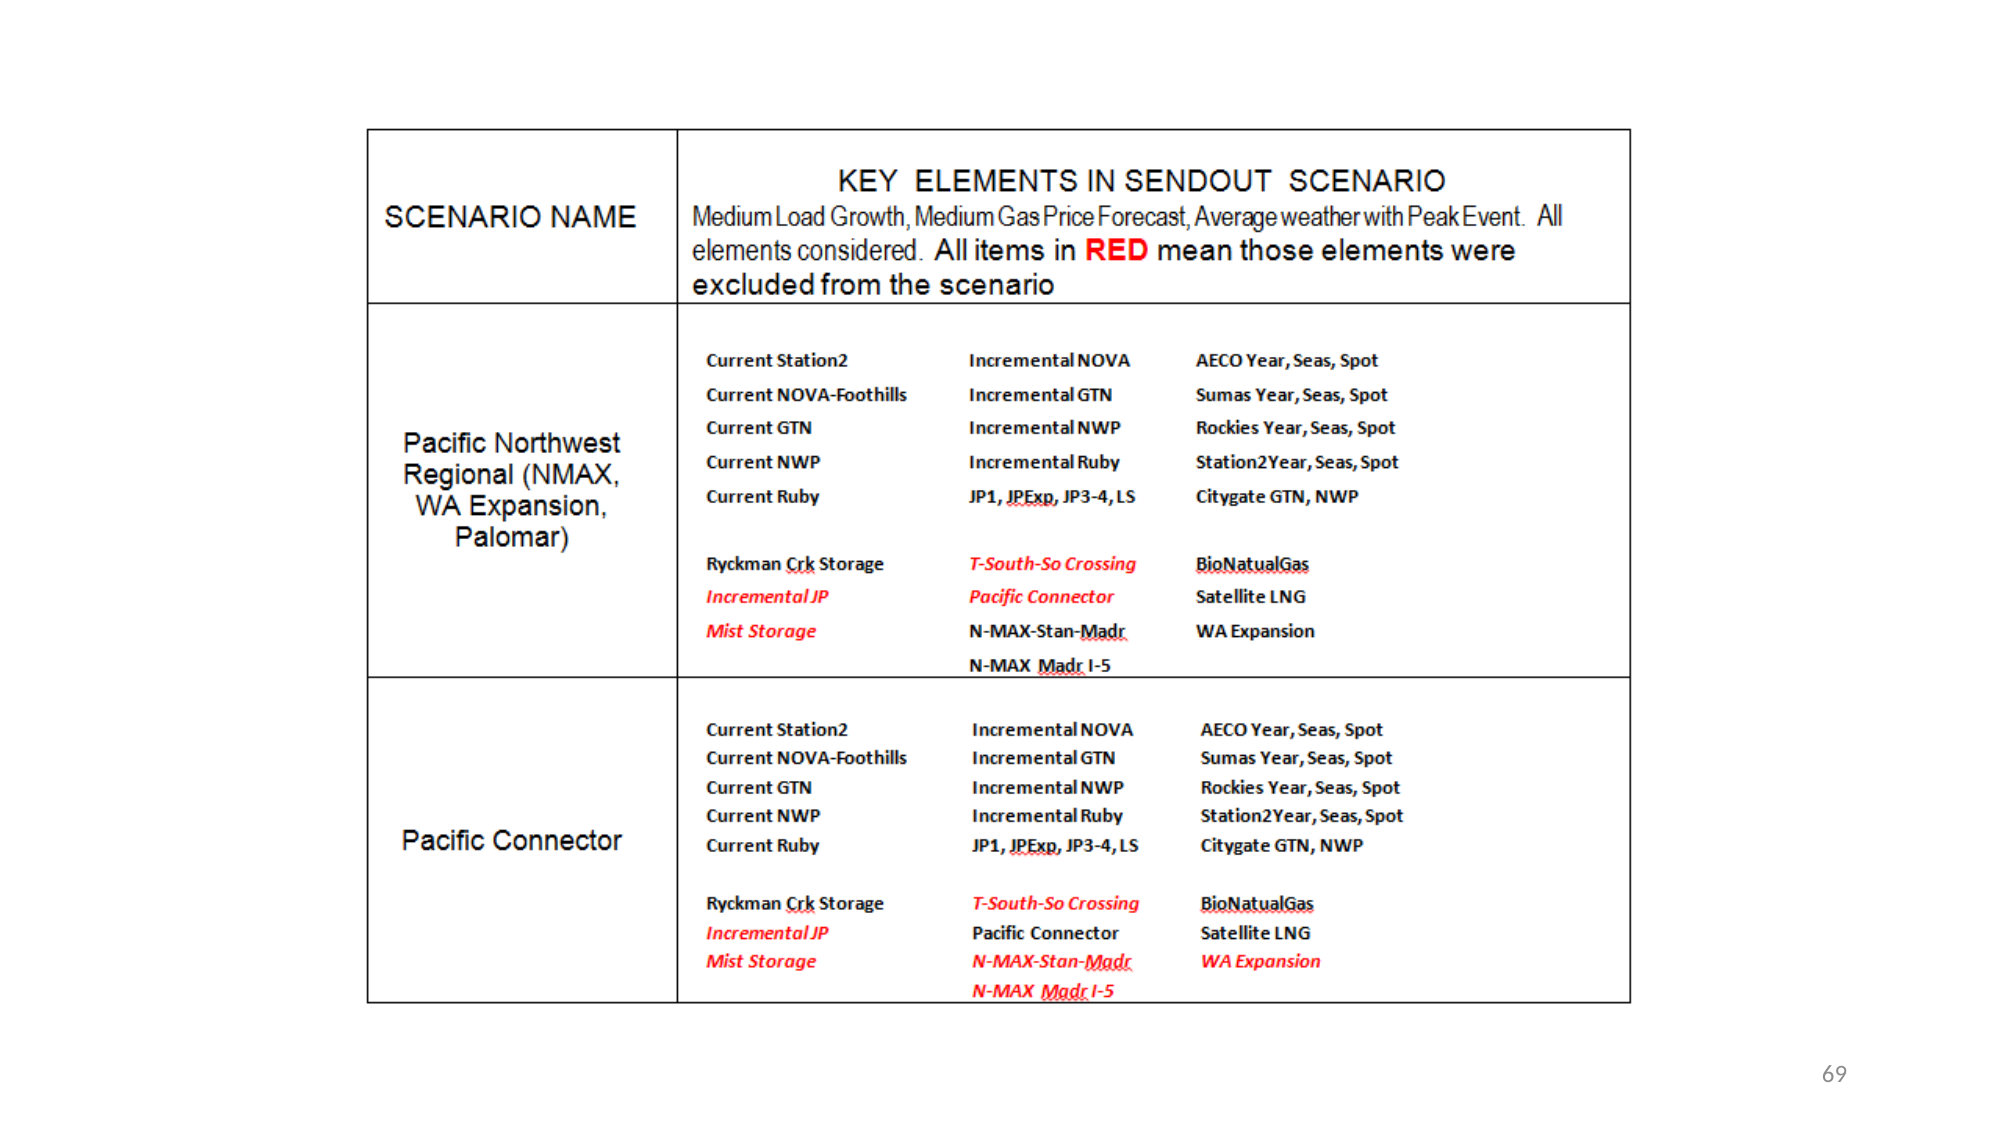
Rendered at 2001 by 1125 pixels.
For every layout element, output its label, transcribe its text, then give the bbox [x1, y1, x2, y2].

slide_number 69 [1412, 1042, 1863, 1103]
picture [364, 115, 1636, 1010]
